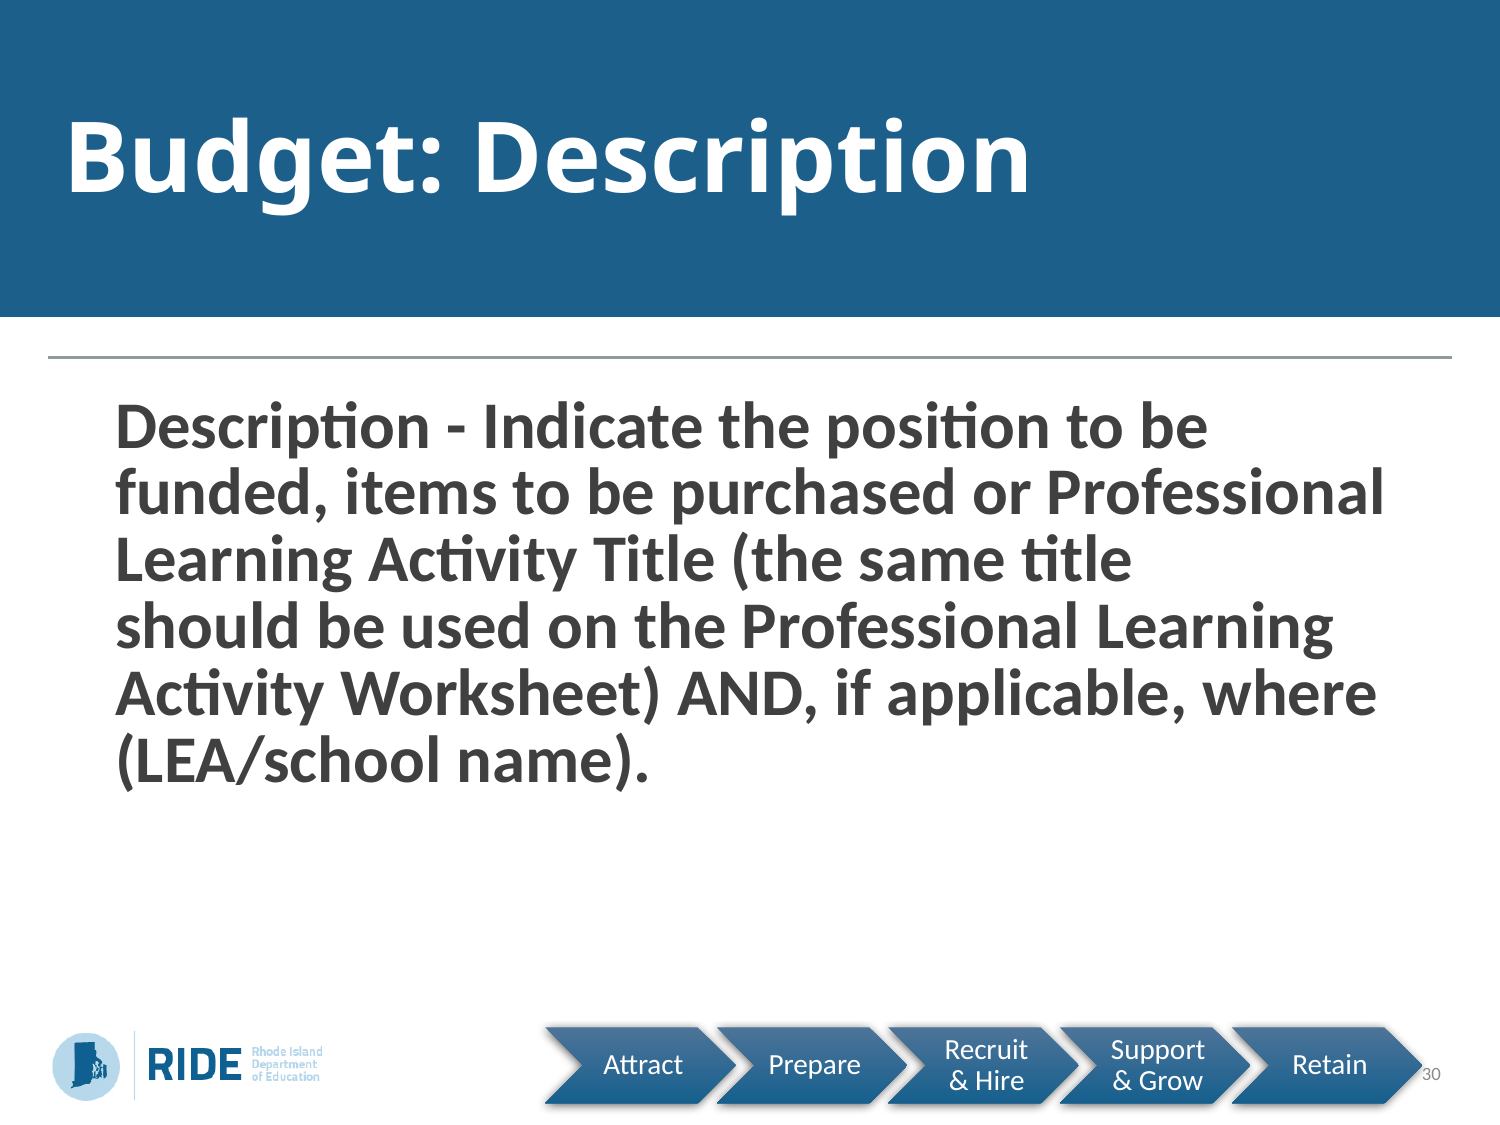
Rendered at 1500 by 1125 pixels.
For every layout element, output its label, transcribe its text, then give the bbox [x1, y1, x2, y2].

title Budget: Description [48, 52, 1452, 271]
picture [45, 1026, 361, 1105]
text_box [0, 0, 1500, 318]
table_header Description - Indicate the position to be funded, items to be purchased or Professional Learning Activity Title (the same title should be used on the Professional Learning Activity Worksheet) AND, if applicable, where (LEA/school name).​ [48, 359, 1452, 1004]
slide_number 30 [1118, 1042, 1456, 1103]
